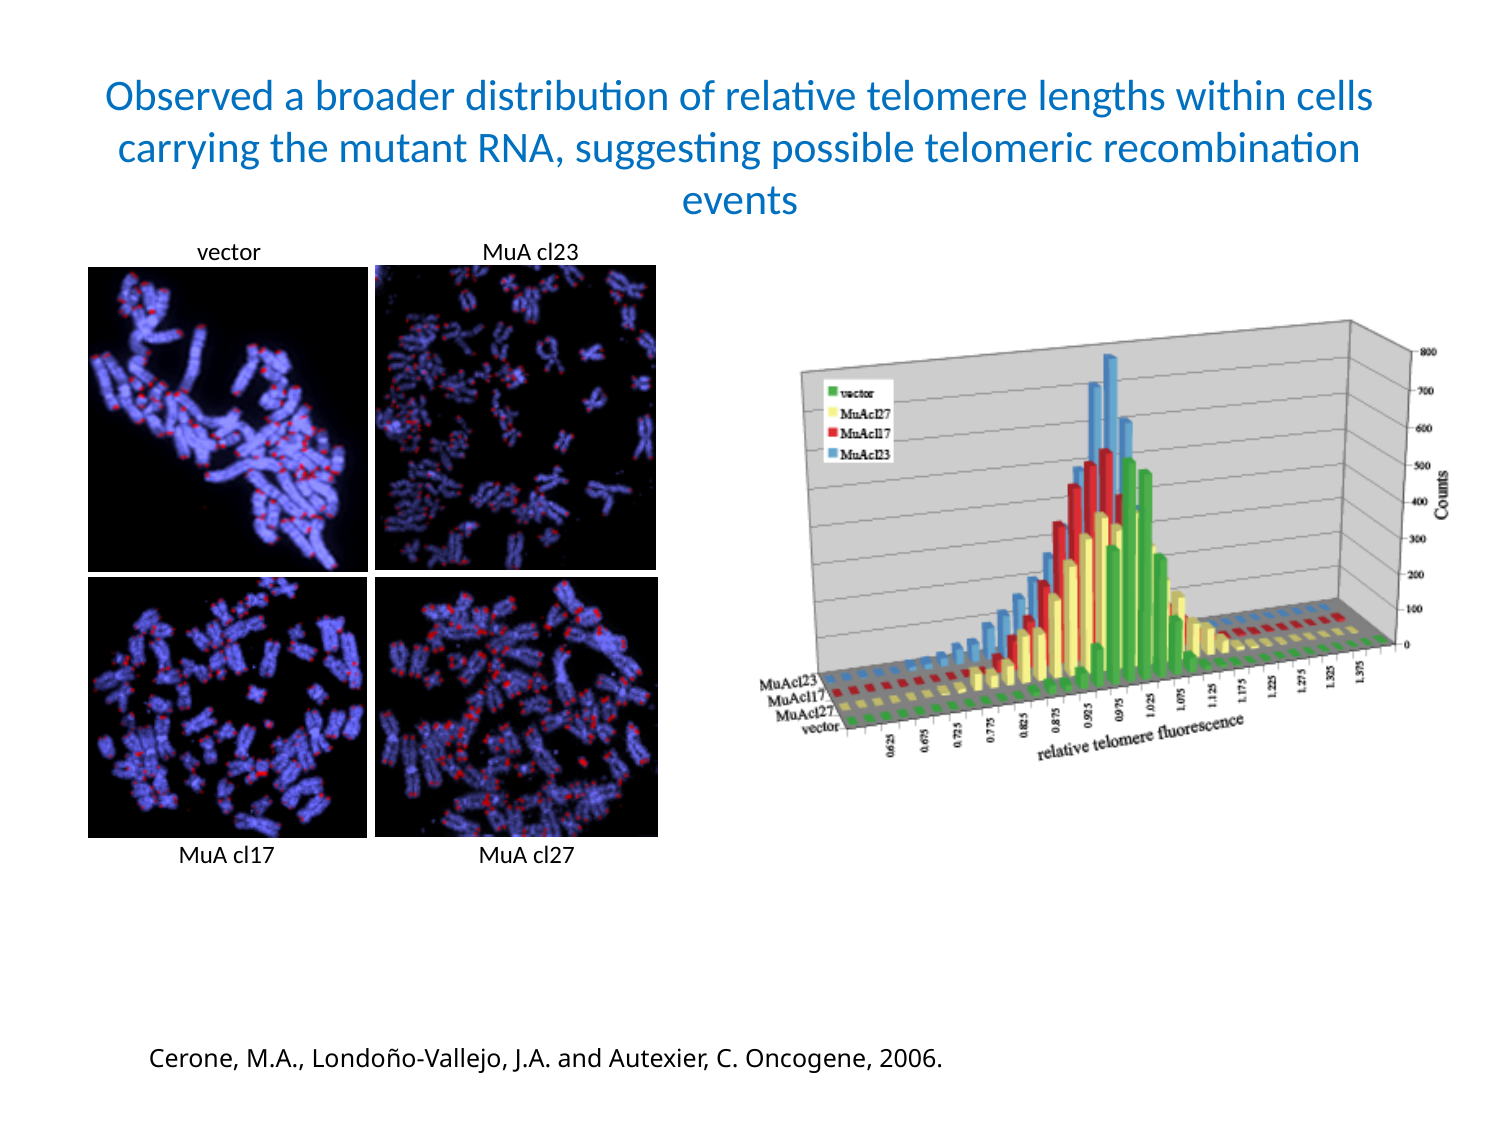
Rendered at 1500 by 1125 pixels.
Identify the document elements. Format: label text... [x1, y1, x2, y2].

picture [759, 276, 1462, 781]
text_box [87, 227, 658, 877]
text_box Observed a broader distribution of relative telomere lengths within cells carrying the mutant RNA, suggesting possible telomeric recombination events [68, 58, 1412, 231]
text_box Cerone, M.A., Londoño-Vallejo, J.A. and Autexier, C. Oncogene, 2006. [134, 1034, 960, 1080]
